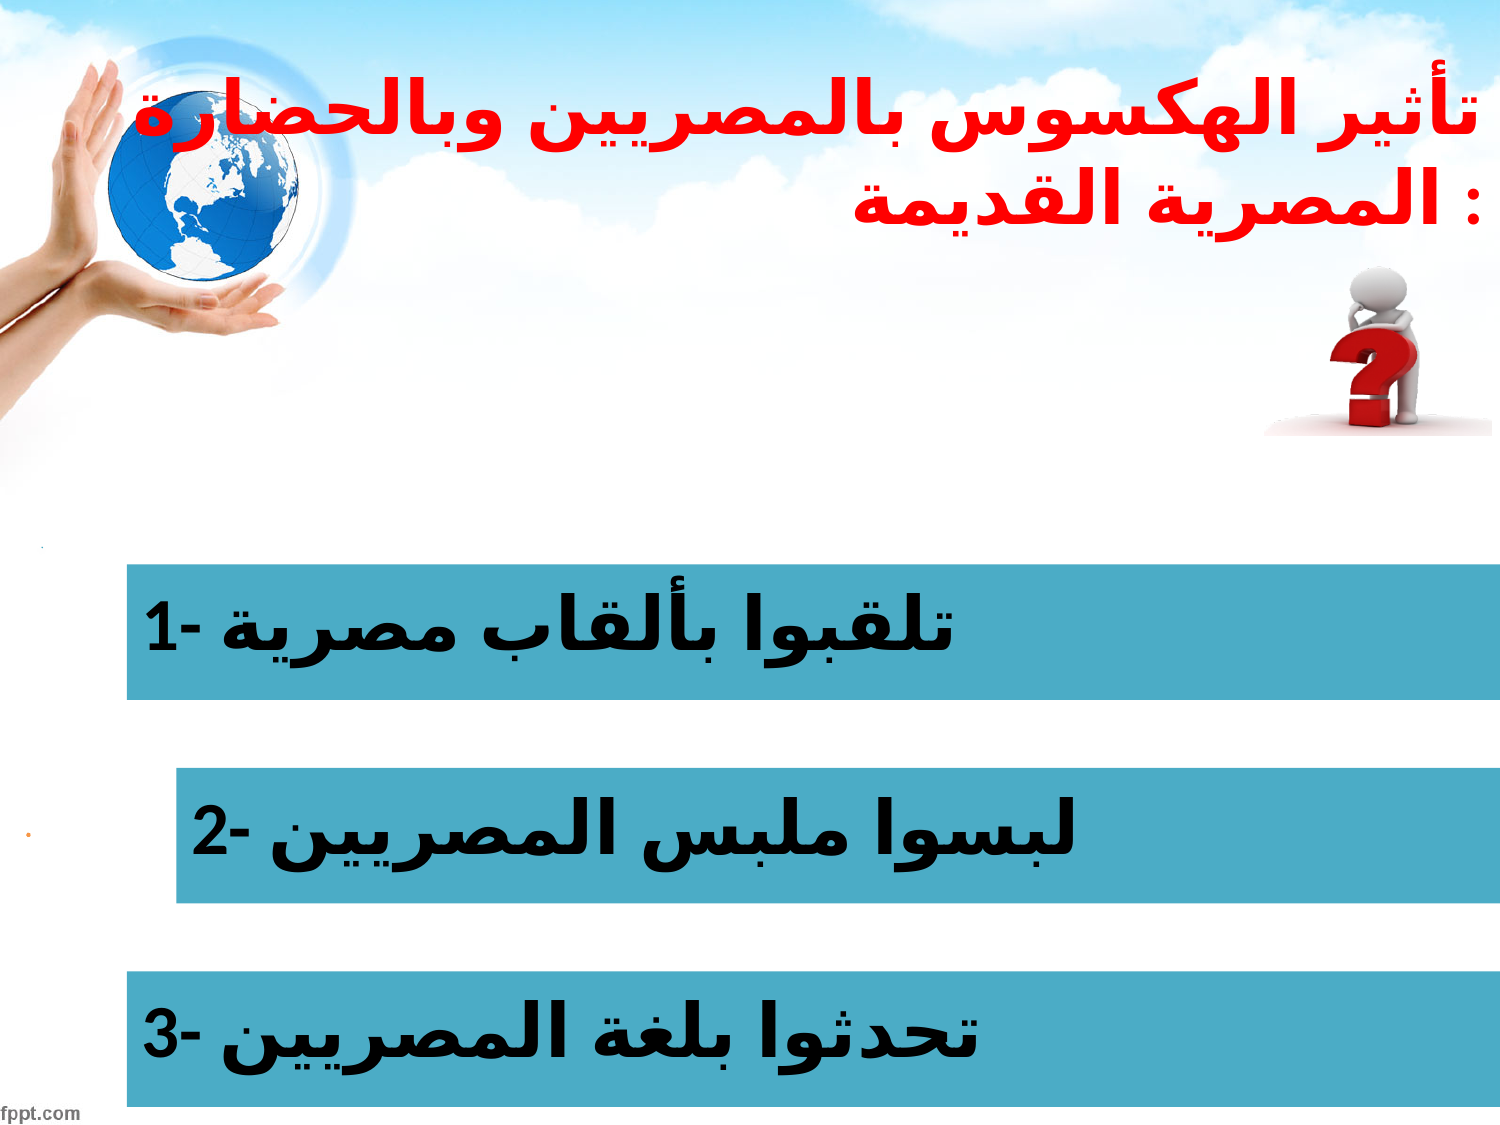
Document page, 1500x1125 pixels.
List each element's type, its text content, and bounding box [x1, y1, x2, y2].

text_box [23, 436, 1500, 1116]
title تأثير الهكسوس بالمصريين وبالحضارة المصرية القديمة : [23, 111, 1499, 187]
picture [0, 0, 1500, 1125]
